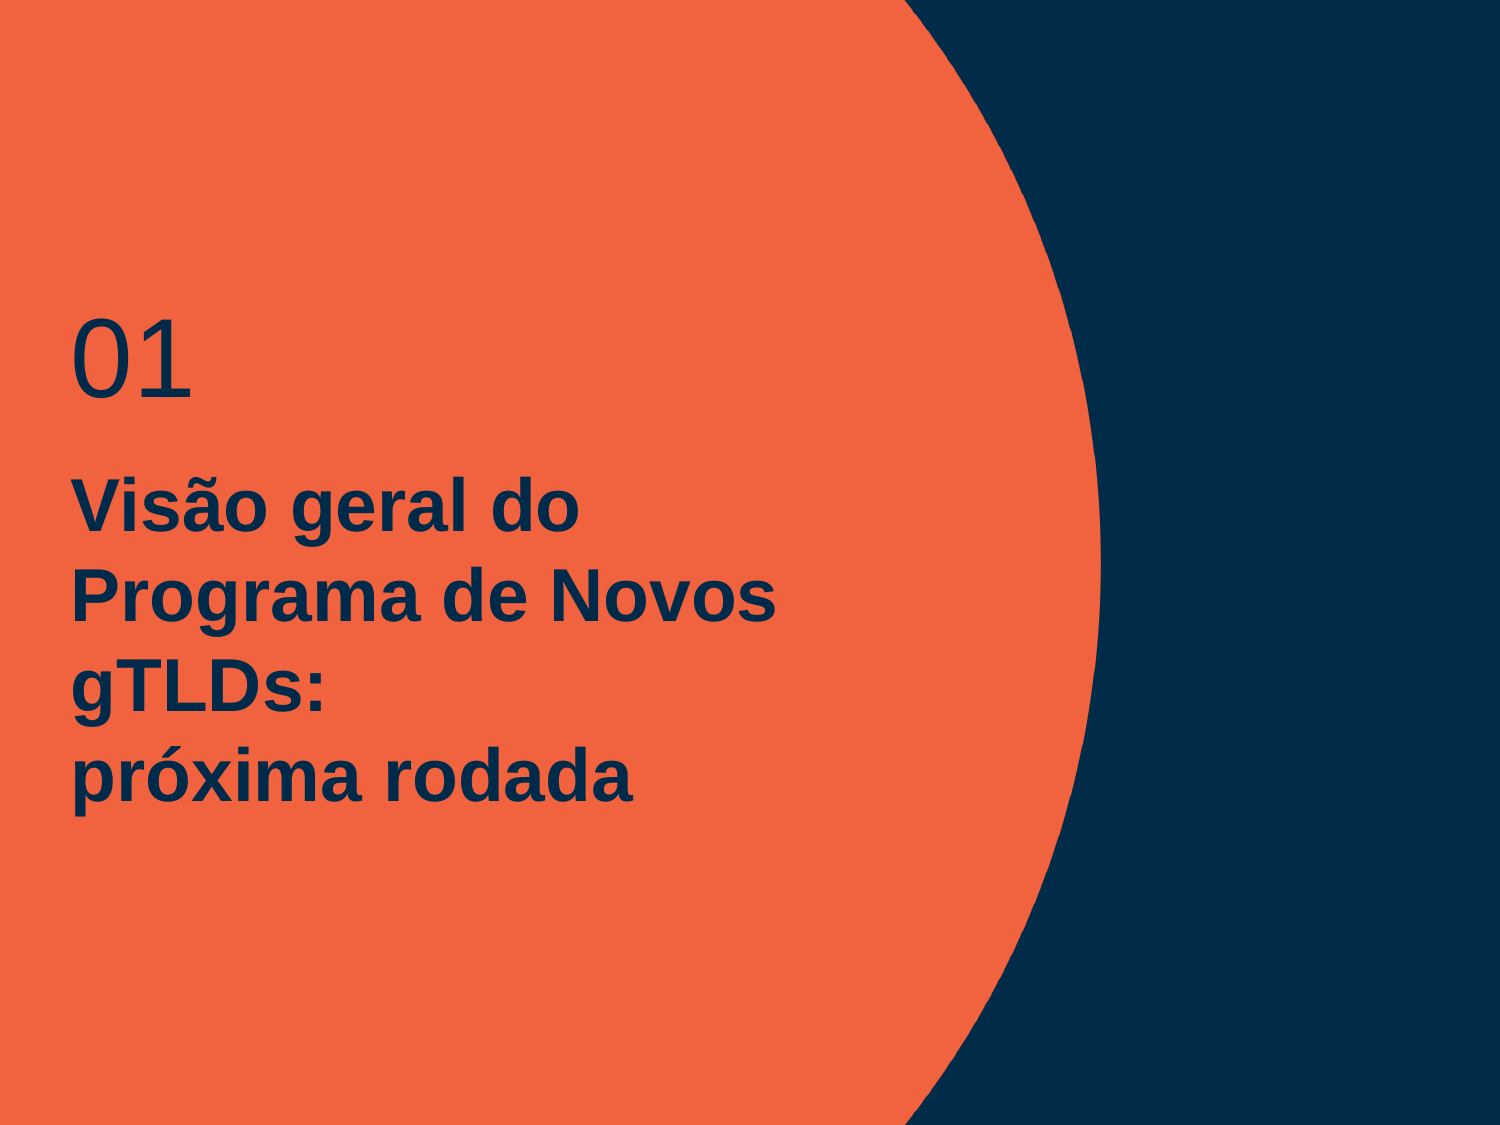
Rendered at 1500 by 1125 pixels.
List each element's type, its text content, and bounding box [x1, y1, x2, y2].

list 01 [70, 284, 265, 432]
picture [904, 0, 1500, 1125]
title Visão geral do Programa de Novos gTLDs: próxima rodada [70, 456, 1027, 818]
